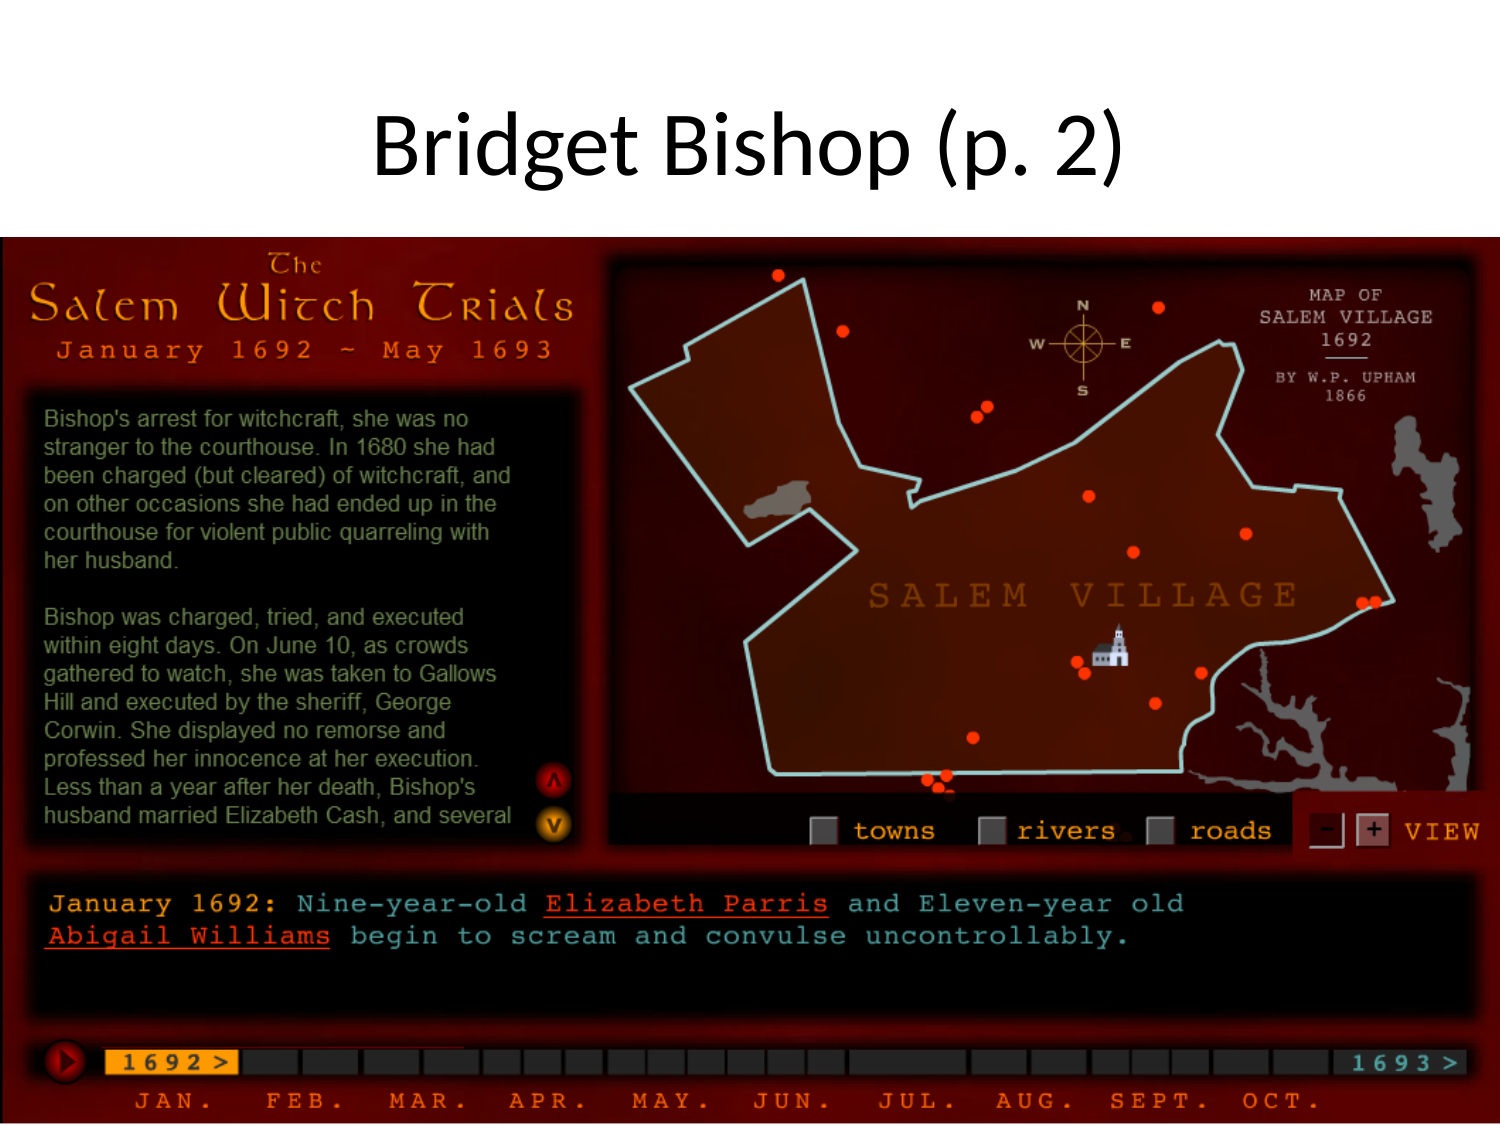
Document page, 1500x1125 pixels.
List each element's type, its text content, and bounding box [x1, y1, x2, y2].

title Bridget Bishop (p. 2) [75, 45, 1425, 233]
picture [0, 237, 1500, 1125]
